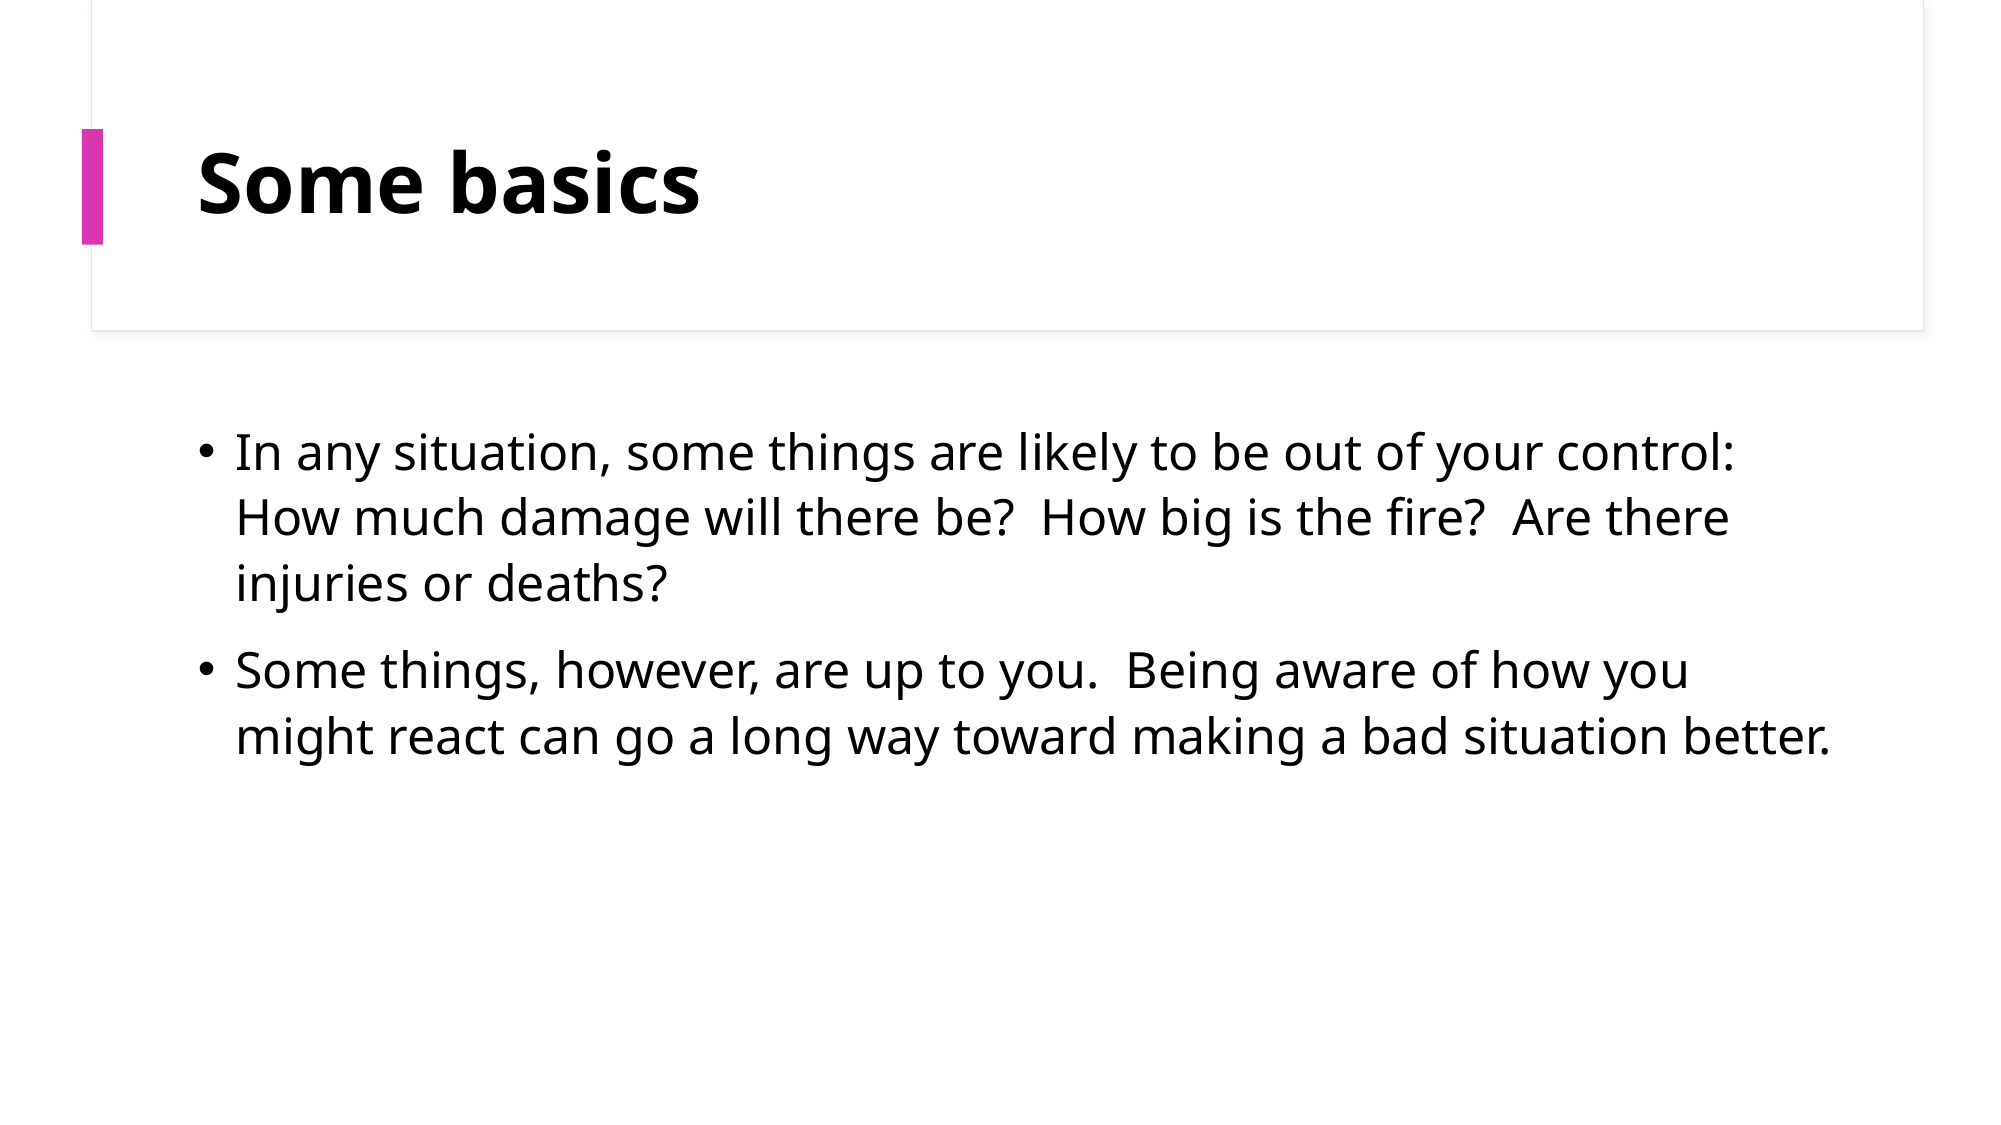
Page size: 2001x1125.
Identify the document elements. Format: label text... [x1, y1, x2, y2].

title Some basics [183, 90, 1851, 284]
list In any situation, some things are likely to be out of your control: How much damage will there be? How big is the fire? Are there injuries or deaths? Some things, however, are up to you. Being aware of how you might react can go a long way toward making a bad situation better. [183, 406, 1851, 1013]
